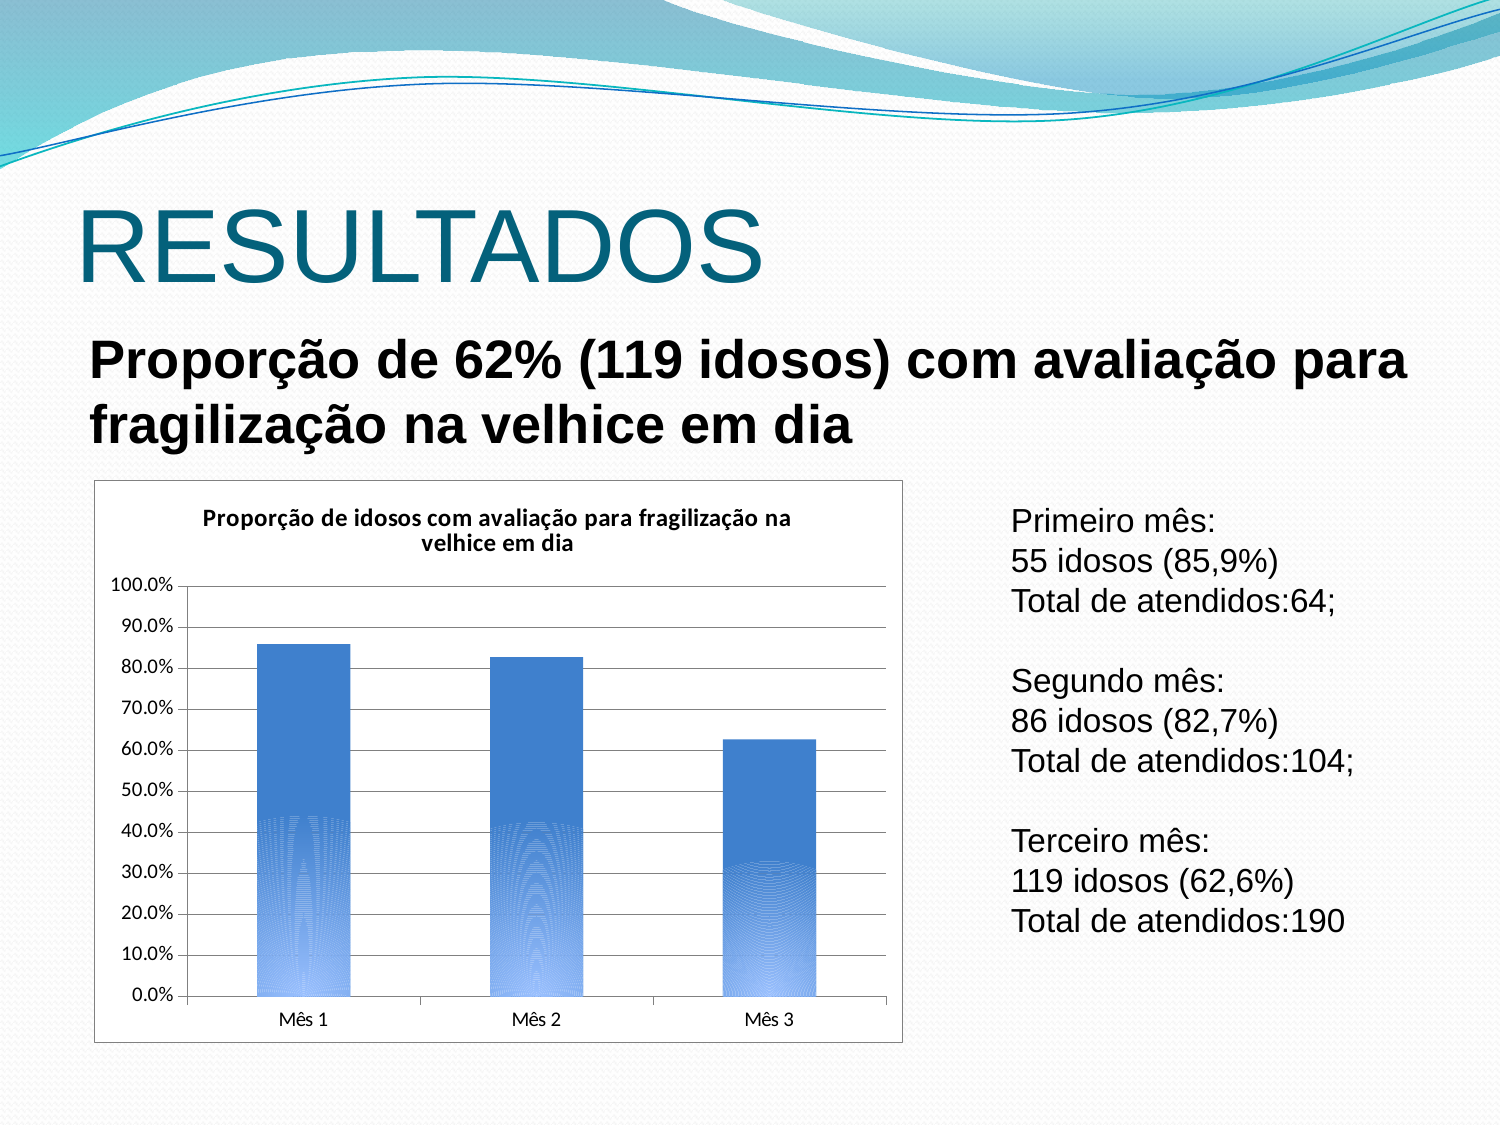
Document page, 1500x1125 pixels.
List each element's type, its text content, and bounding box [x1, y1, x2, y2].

title RESULTADOS [75, 115, 1425, 303]
text_box Primeiro mês: 55 idosos (85,9%) Total de atendidos:64; Segundo mês: 86 idosos (82,7%) Total de atendidos:104; Terceiro mês: 119 idosos (62,6%) Total de atendidos:190 [996, 492, 1395, 991]
list Proporção de 62% (119 idosos) com avaliação para fragilização na velhice em dia [75, 317, 1425, 1038]
chart [93, 480, 903, 1044]
